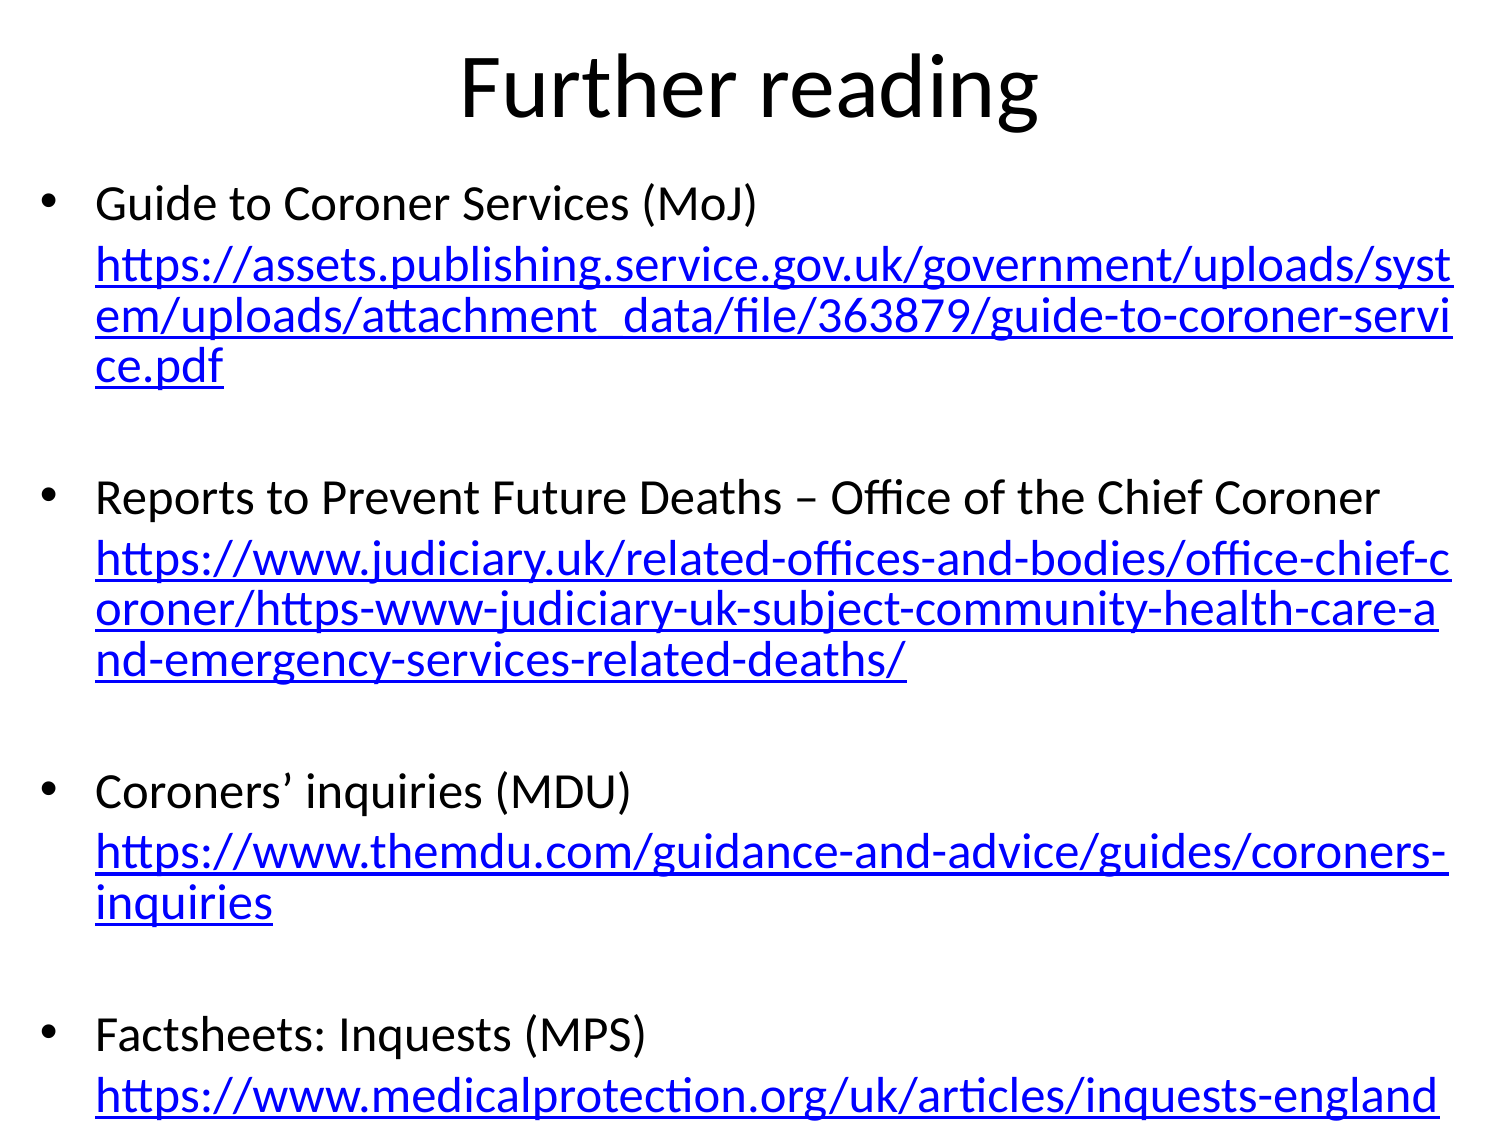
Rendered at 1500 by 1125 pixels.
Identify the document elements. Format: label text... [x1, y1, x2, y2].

title Further reading [75, 12, 1425, 150]
list Guide to Coroner Services (MoJ) https://assets.publishing.service.gov.uk/government/uploads/system/uploads/attachment_data/file/363879/guide-to-coroner-service.pdf Reports to Prevent Future Deaths – Office of the Chief Coroner https://www.judiciary.uk/related-offices-and-bodies/office-chief-coroner/https-www-judiciary-uk-subject-community-health-care-and-emergency-services-related-deaths/ Coroners’ inquiries (MDU) https://www.themdu.com/guidance-and-advice/guides/coroners-inquiries Factsheets: Inquests (MPS) https://www.medicalprotection.org/uk/articles/inquests-england Inquests: a guide for health providers (NHS Resolution) https://resolution.nhs.uk/resources/inquests-a-guide-for-health-providers/ [24, 162, 1475, 1088]
